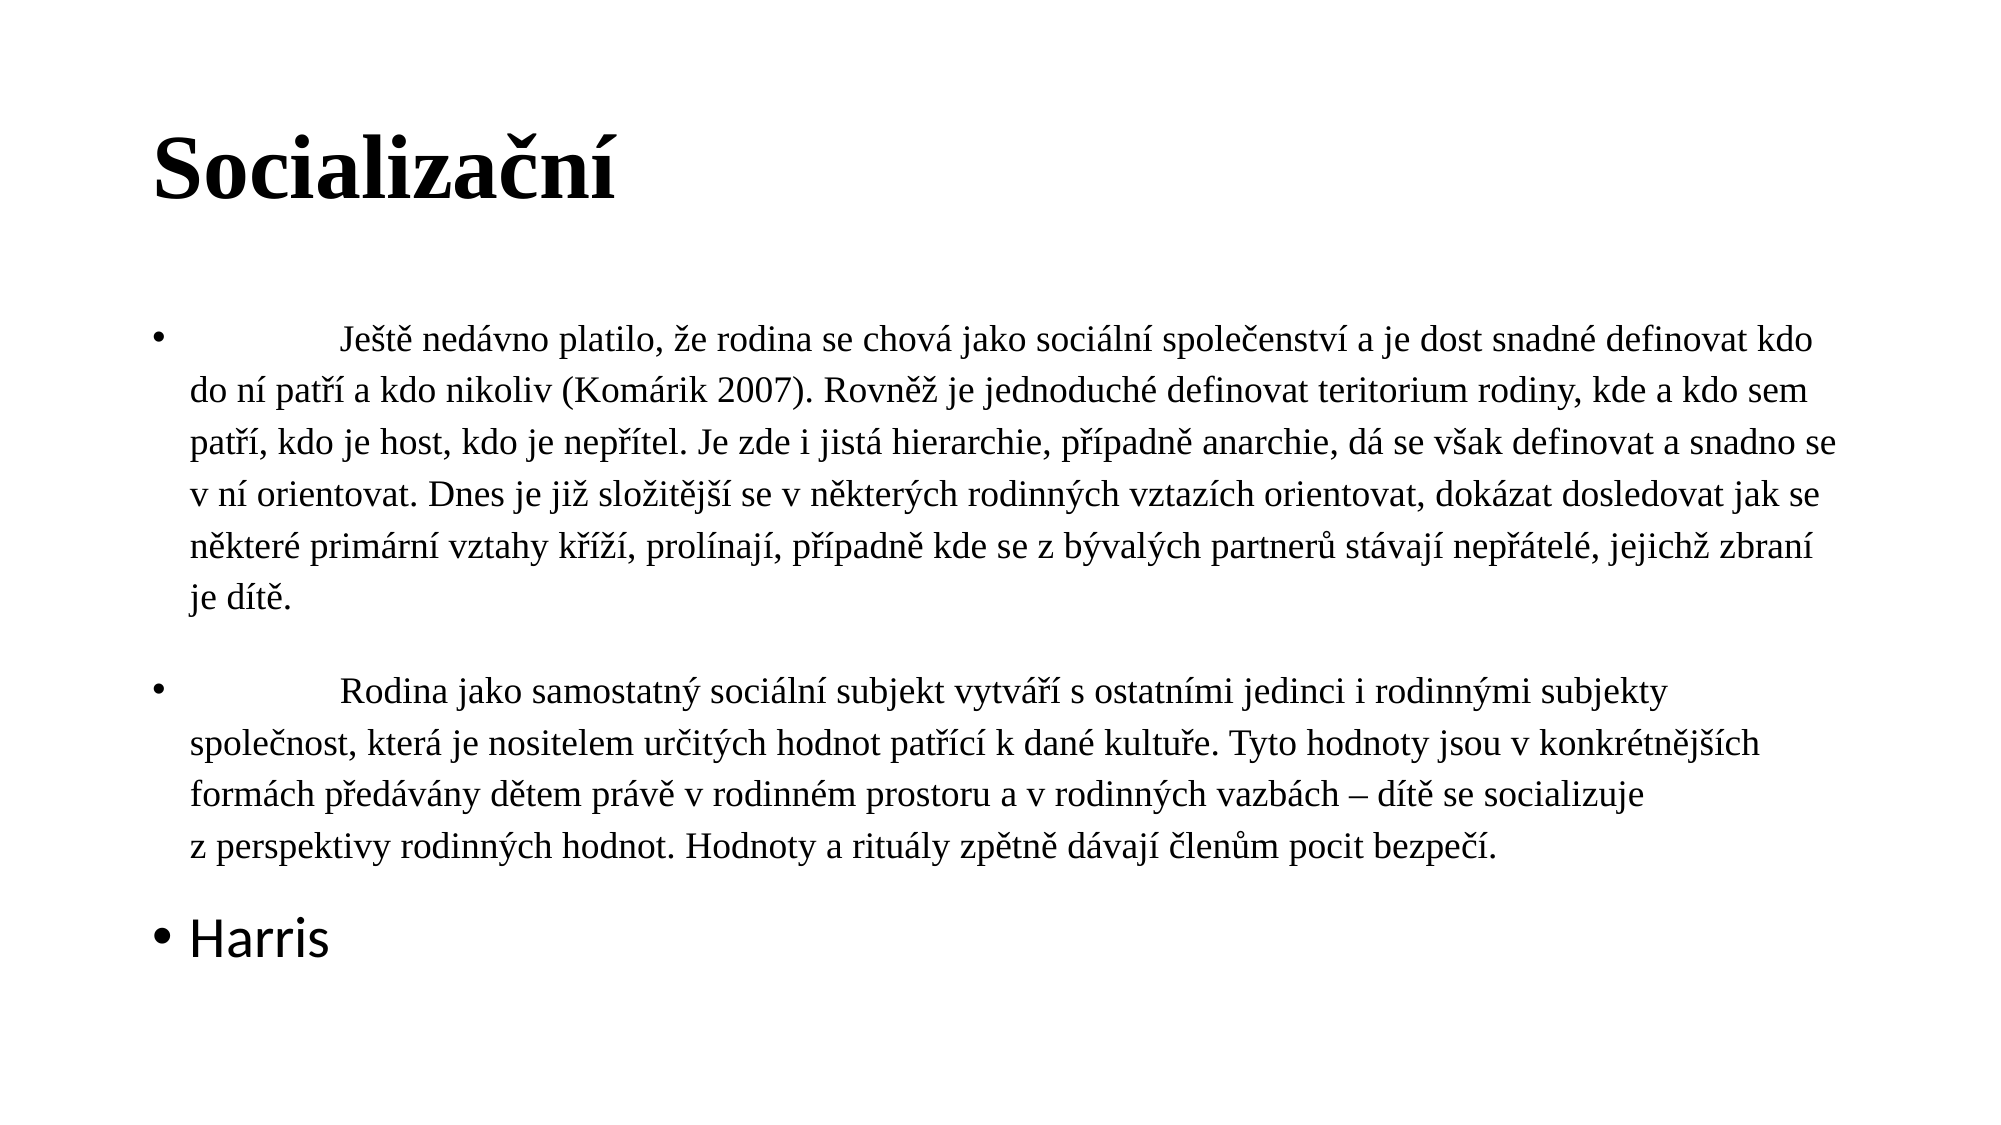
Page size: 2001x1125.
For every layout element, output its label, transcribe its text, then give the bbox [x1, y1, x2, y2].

list Ještě nedávno platilo, že rodina se chová jako sociální společenství a je dost snadné definovat kdo do ní patří a kdo nikoliv (Komárik 2007). Rovněž je jednoduché definovat teritorium rodiny, kde a kdo sem patří, kdo je host, kdo je nepřítel. Je zde i jistá hierarchie, případně anarchie, dá se však definovat a snadno se v ní orientovat. Dnes je již složitější se v některých rodinných vztazích orientovat, dokázat dosledovat jak se některé primární vztahy kříží, prolínají, případně kde se z bývalých partnerů stávají nepřátelé, jejichž zbraní je dítě. Rodina jako samostatný sociální subjekt vytváří s ostatními jedinci i rodinnými subjekty společnost, která je nositelem určitých hodnot patřící k dané kultuře. Tyto hodnoty jsou v konkrétnějších formách předávány dětem právě v rodinném prostoru a v rodinných vazbách – dítě se socializuje z perspektivy rodinných hodnot. Hodnoty a rituály zpětně dávají členům pocit bezpečí. Harris [137, 299, 1863, 1014]
title Socializační [137, 59, 1863, 278]
